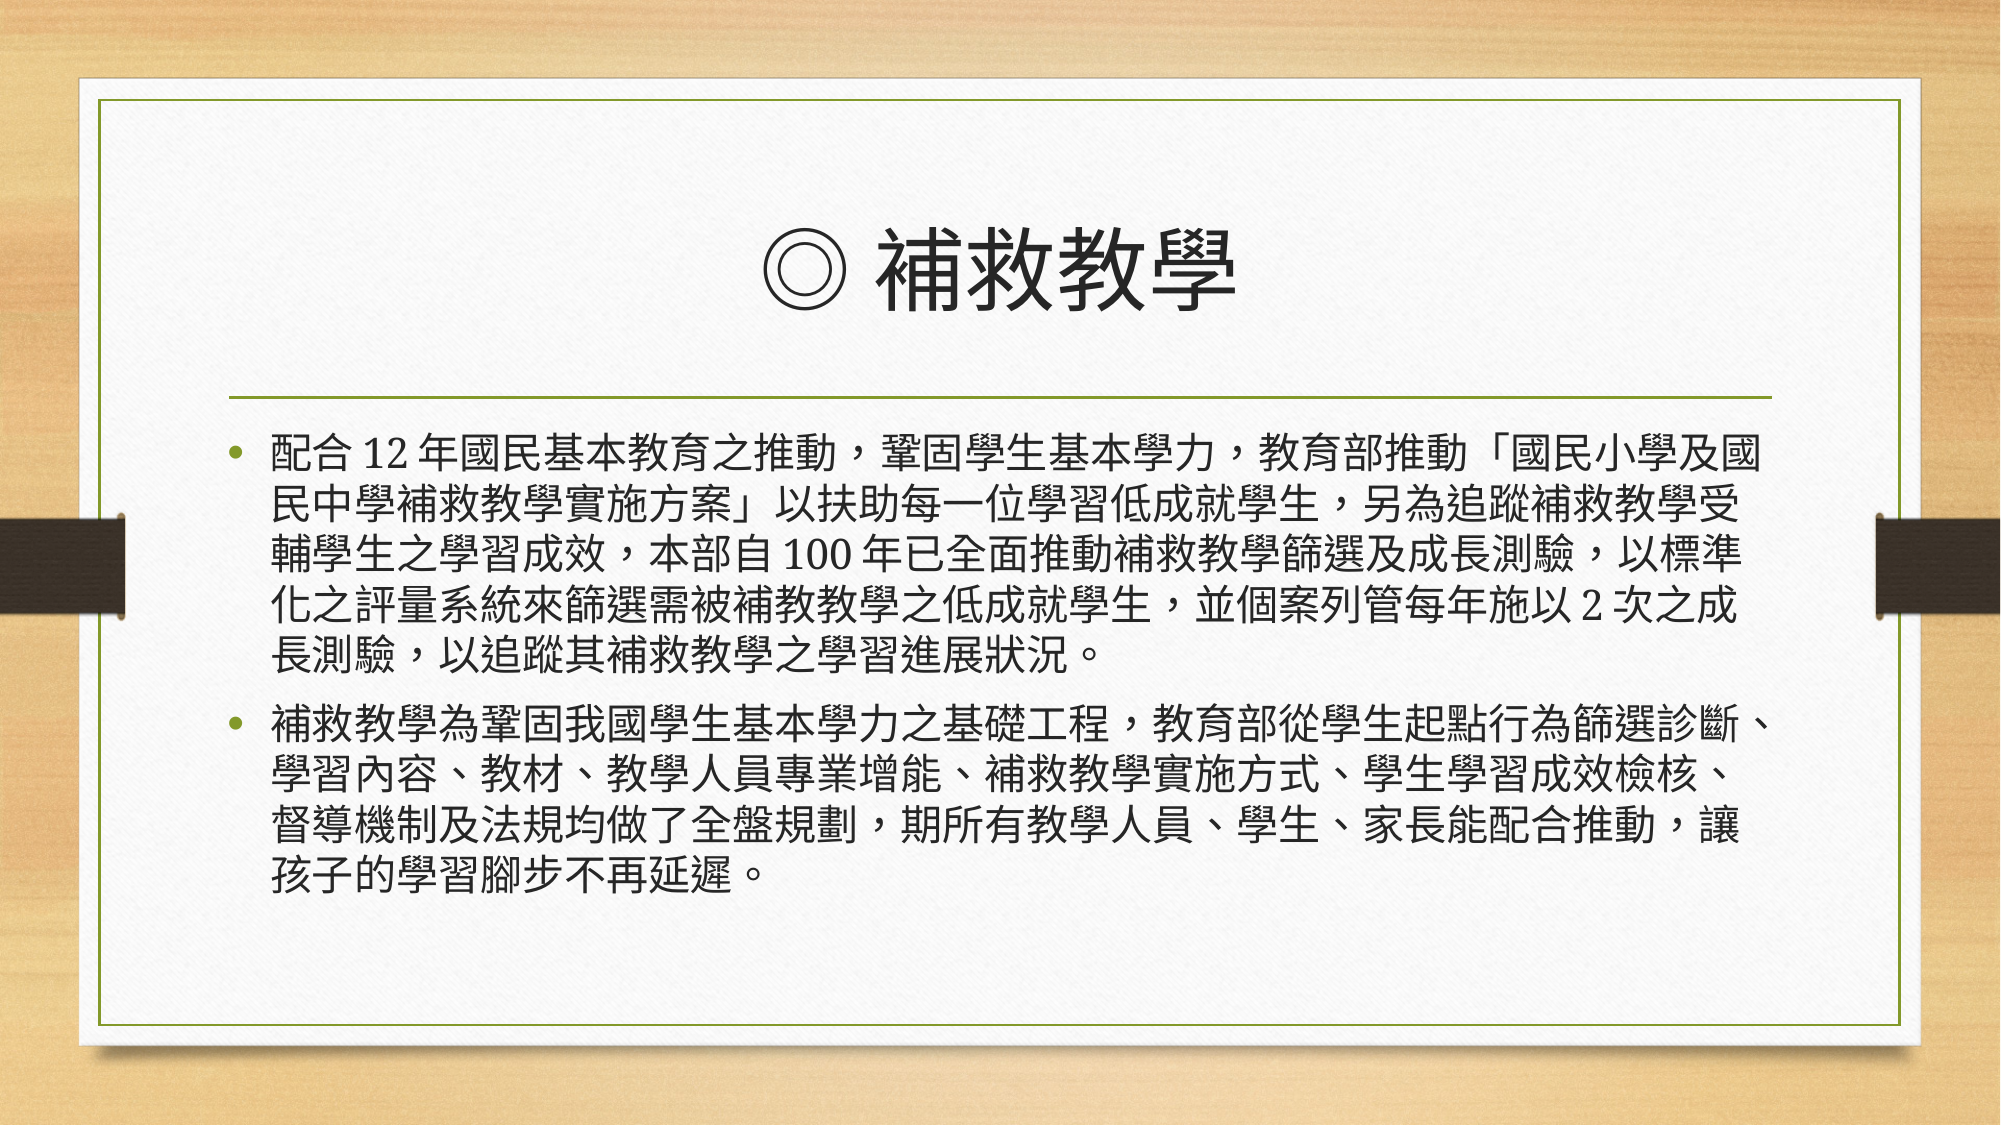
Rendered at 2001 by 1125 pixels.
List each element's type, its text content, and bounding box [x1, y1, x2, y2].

title ◎補救教學 [212, 161, 1788, 375]
picture [0, 0, 2001, 1125]
list 配合12年國民基本教育之推動，鞏固學生基本學力，教育部推動「國民小學及國民中學補救教學實施方案」以扶助每一位學習低成就學生，另為追蹤補救教學受輔學生之學習成效，本部自100年已全面推動補救教學篩選及成長測驗，以標準化之評量系統來篩選需被補教教學之低成就學生，並個案列管每年施以2次之成長測驗，以追蹤其補救教學之學習進展狀況。 補救教學為鞏固我國學生基本學力之基礎工程，教育部從學生起點行為篩選診斷、學習內容、教材、教學人員專業增能、補救教學實施方式、學生學習成效檢核、督導機制及法規均做了全盤規劃，期所有教學人員、學生、家長能配合推動，讓孩子的學習腳步不再延遲。 [212, 419, 1788, 964]
